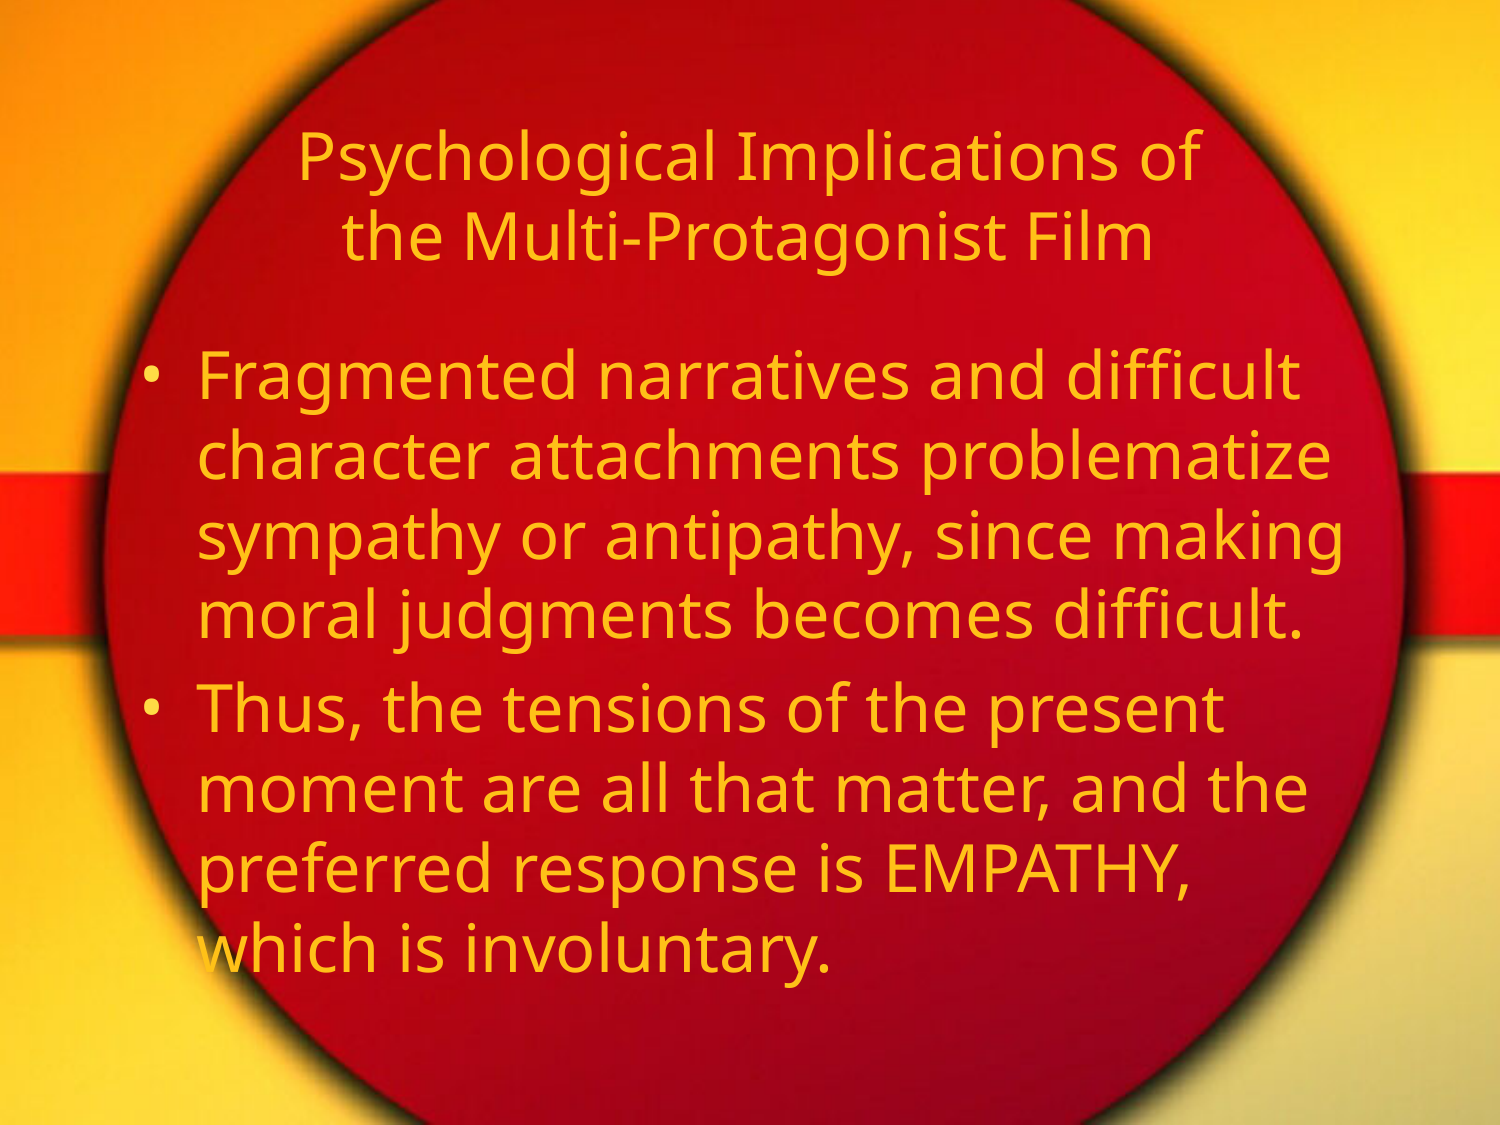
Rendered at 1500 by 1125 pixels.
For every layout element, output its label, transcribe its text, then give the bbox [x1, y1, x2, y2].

picture [0, 0, 1500, 1125]
title Psychological Implications of the Multi-Protagonist Film [262, 99, 1238, 288]
list Fragmented narratives and difficult character attachments problematize sympathy or antipathy, since making moral judgments becomes difficult. Thus, the tensions of the present moment are all that matter, and the preferred response is EMPATHY, which is involuntary. [124, 324, 1375, 1000]
